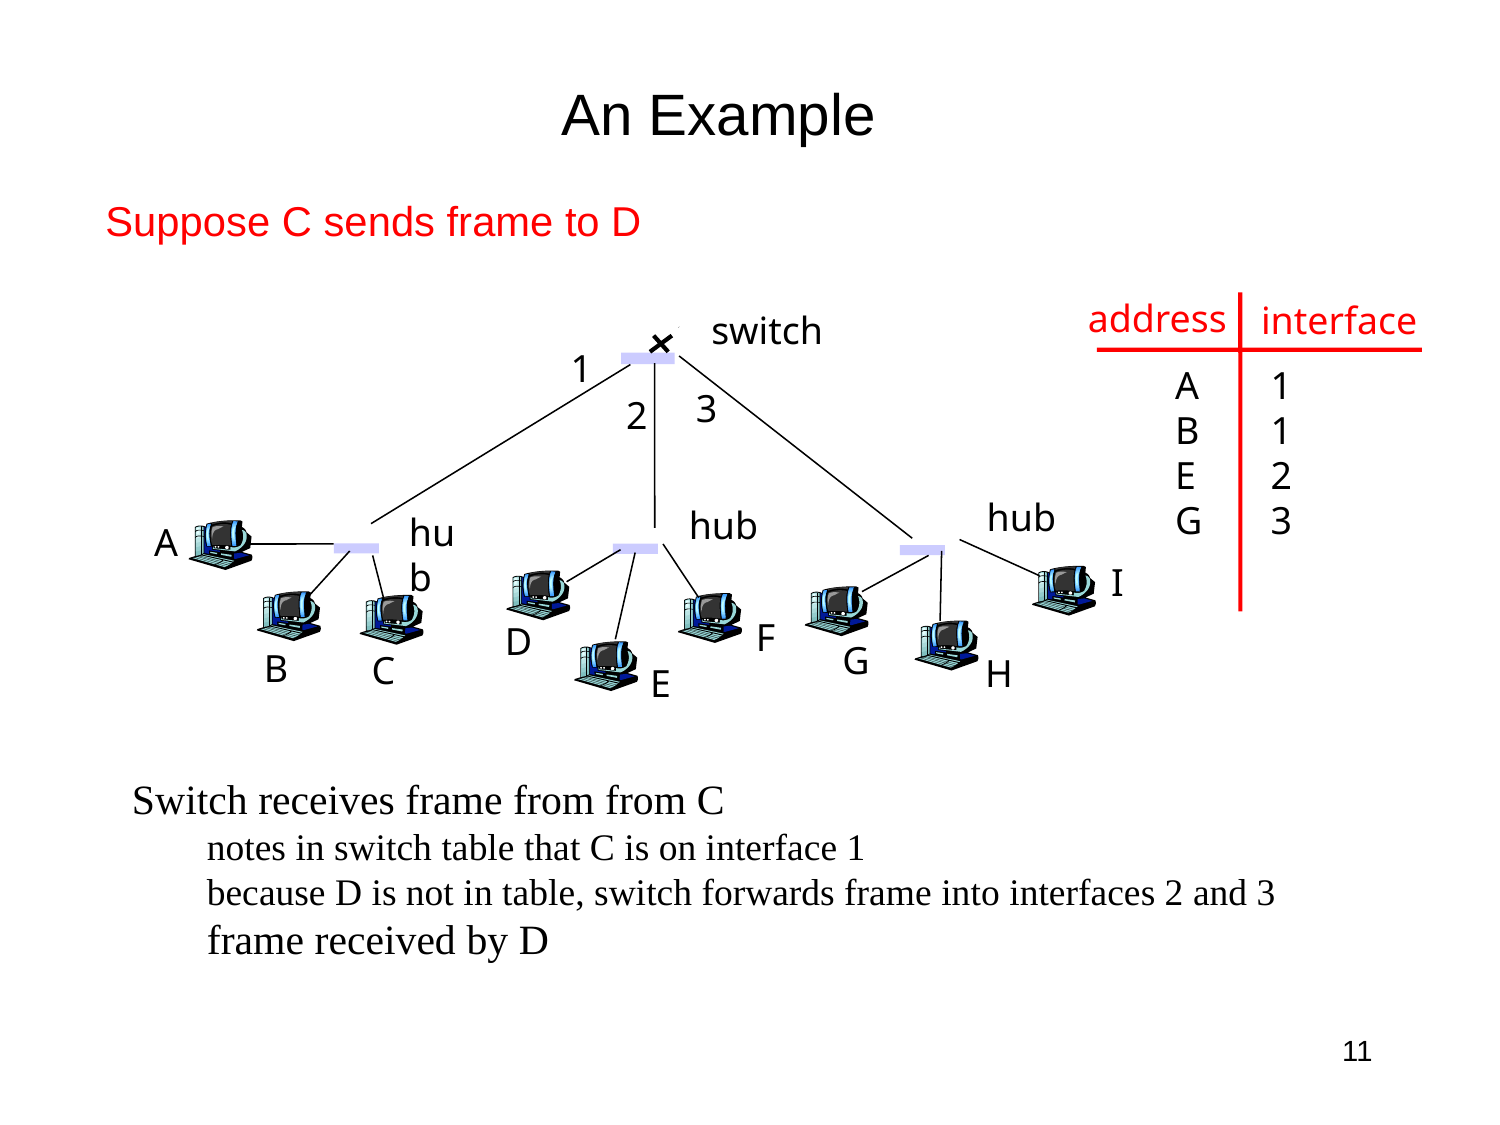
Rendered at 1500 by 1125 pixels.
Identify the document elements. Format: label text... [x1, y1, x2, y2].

text_box 1 1 2 3 [1255, 354, 1308, 550]
list Suppose C sends frame to D [90, 186, 1366, 950]
text_box C [356, 649, 411, 700]
text_box F [741, 606, 791, 666]
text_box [505, 569, 572, 621]
text_box hub [971, 486, 1071, 546]
text_box G [827, 629, 885, 690]
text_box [188, 519, 254, 571]
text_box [914, 619, 980, 671]
text_box 1 [555, 337, 607, 398]
text_box 2 [611, 384, 663, 445]
text_box Switch receives frame from from C notes in switch table that C is on interface 1 because D is not in table, switch forwards frame into interfaces 2 and 3 frame received by D [117, 765, 1393, 988]
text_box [620, 326, 680, 365]
text_box D [490, 610, 548, 671]
text_box address [1073, 287, 1242, 348]
text_box hub [674, 494, 774, 555]
text_box I [1096, 551, 1139, 611]
text_box switch [696, 299, 839, 360]
slide_number 11 [1074, 1024, 1388, 1101]
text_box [573, 640, 640, 692]
text_box E [635, 652, 686, 713]
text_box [1031, 565, 1098, 616]
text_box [256, 590, 322, 642]
text_box hub [394, 501, 490, 607]
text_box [677, 592, 744, 644]
text_box [899, 545, 945, 556]
text_box [333, 543, 379, 554]
text_box H [970, 642, 1028, 702]
text_box interface [1246, 289, 1433, 349]
text_box B [249, 637, 304, 698]
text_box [359, 594, 425, 645]
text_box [804, 585, 870, 637]
text_box 3 [681, 378, 733, 438]
text_box A B E G [1160, 354, 1218, 640]
text_box A [139, 511, 193, 571]
title An Example [81, 37, 1357, 188]
text_box [612, 543, 658, 554]
